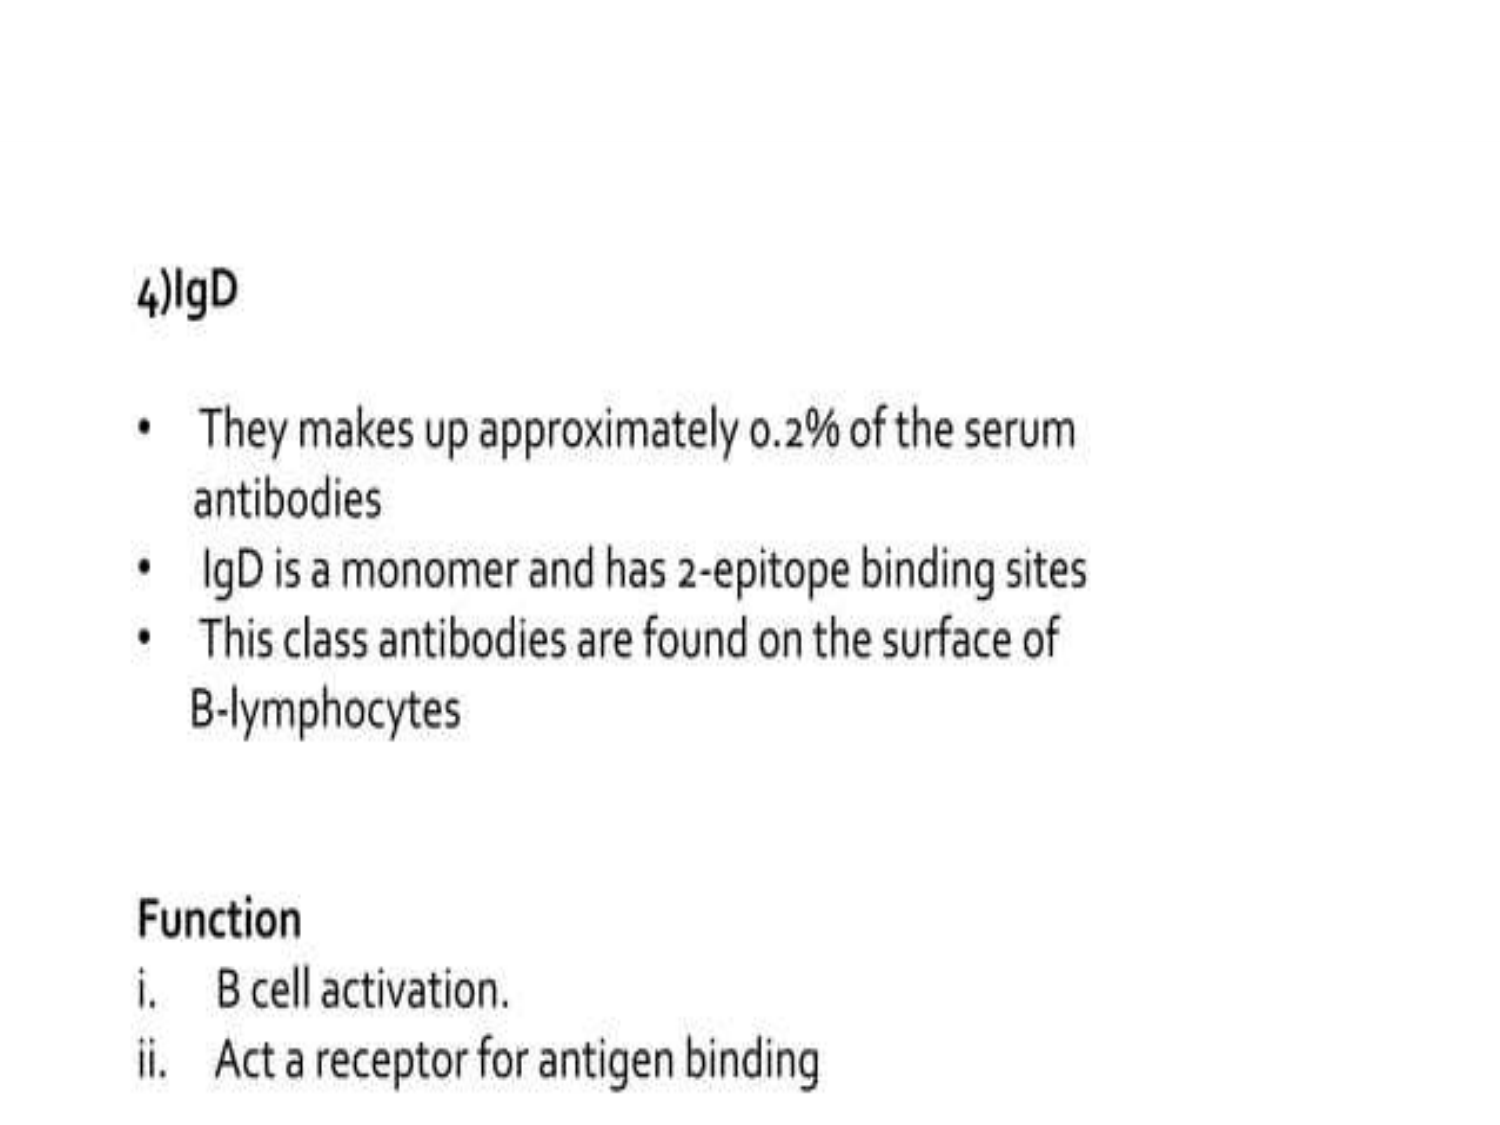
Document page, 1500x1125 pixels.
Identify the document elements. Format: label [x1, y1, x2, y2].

picture [0, 139, 1500, 1125]
